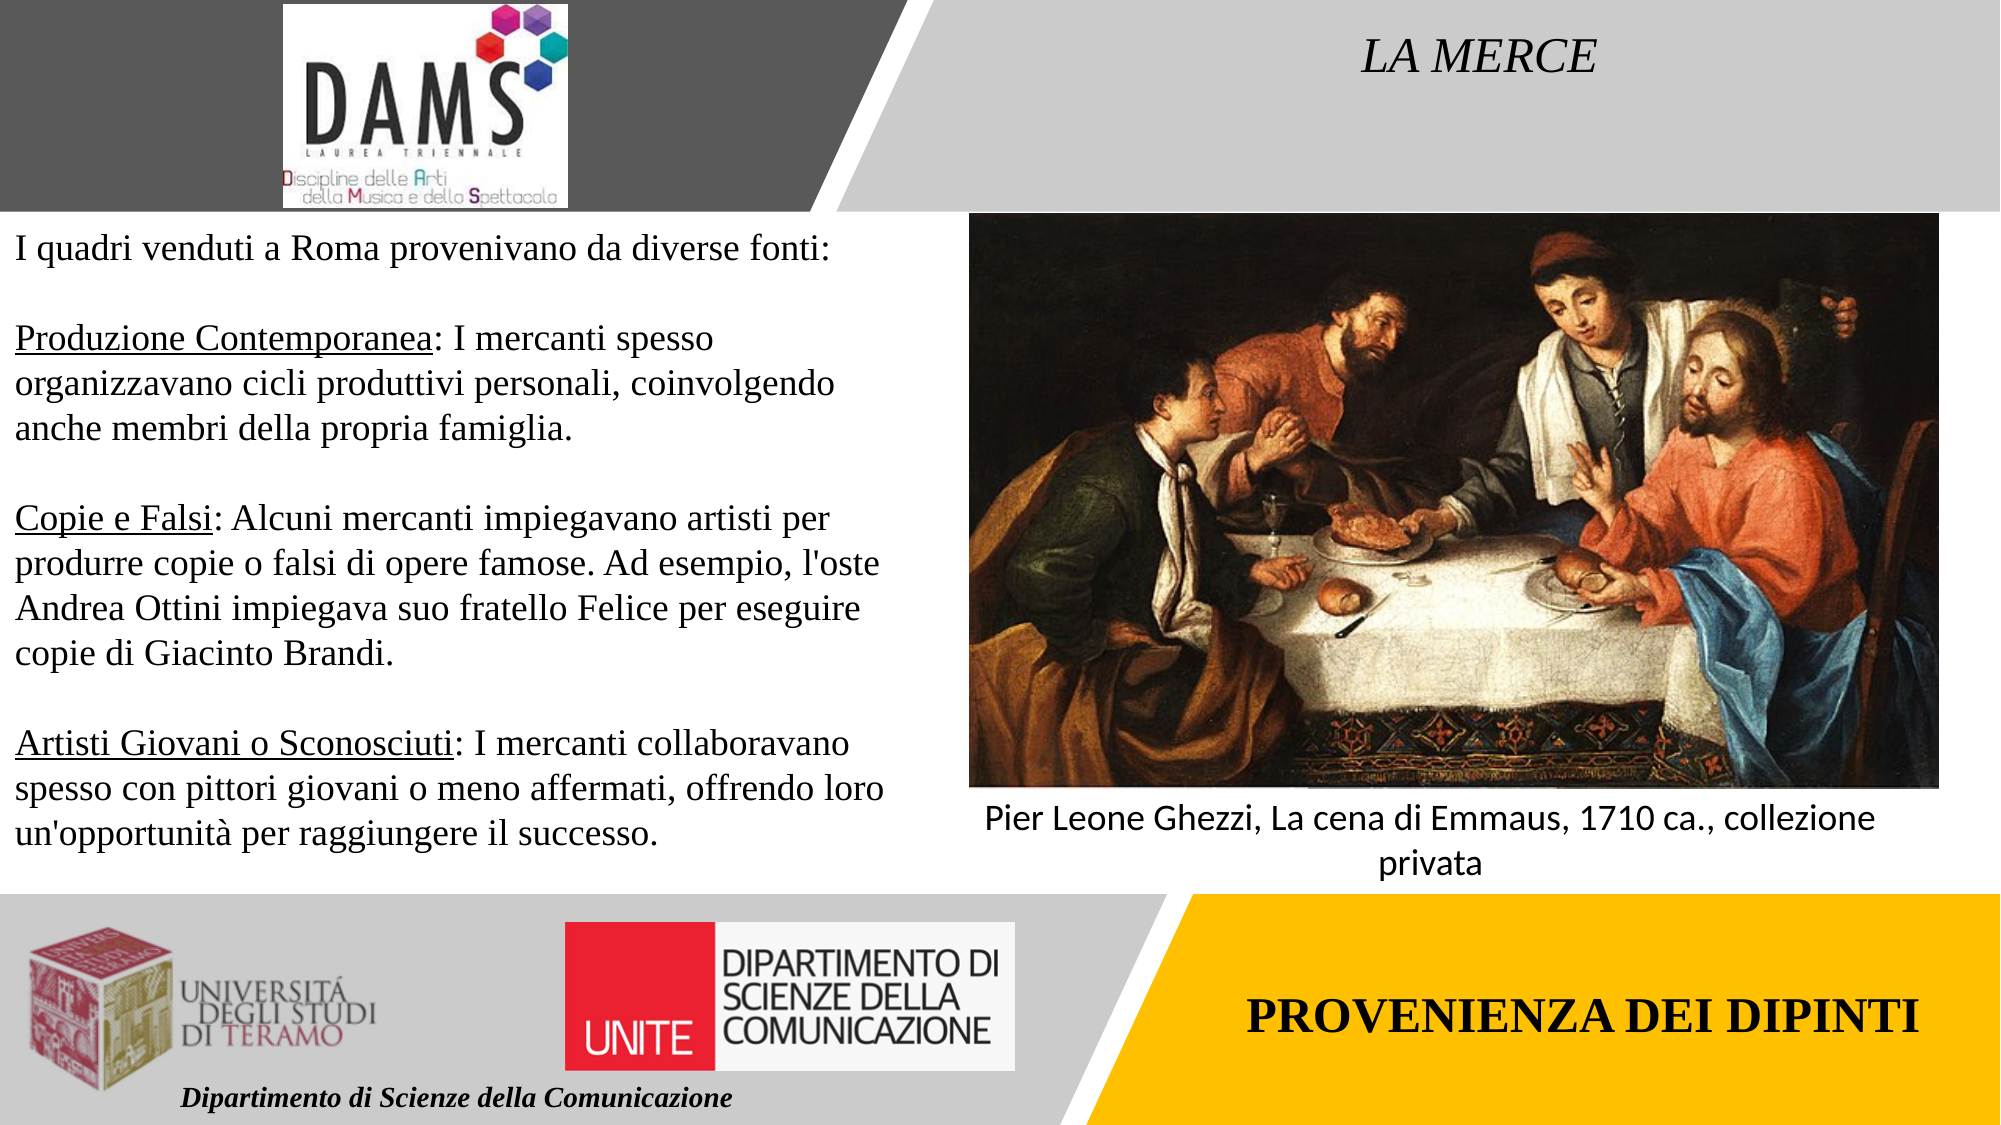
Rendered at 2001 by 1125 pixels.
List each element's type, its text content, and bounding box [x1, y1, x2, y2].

picture [564, 922, 1015, 1071]
text_box [1085, 974, 2000, 1125]
text_box [835, 0, 2000, 213]
text_box I quadri venduti a Roma provenivano da diverse fonti: Produzione Contemporanea: I mercanti spesso organizzavano cicli produttivi personali, coinvolgendo anche membri della propria famiglia. Copie e Falsi: Alcuni mercanti impiegavano artisti per produrre copie o falsi di opere famose. Ad esempio, l'oste Andrea Ottini impiegava suo fratello Felice per eseguire copie di Giacinto Brandi. Artisti Giovani o Sconosciuti: I mercanti collaboravano spesso con pittori giovani o meno affermati, offrendo loro un'opportunità per raggiungere il successo. [0, 216, 908, 861]
text_box [15, 211, 1214, 911]
picture [283, 4, 568, 208]
text_box [1167, 893, 2000, 947]
text_box Dipartimento di Scienze della Comunicazione [165, 1070, 1040, 1125]
text_box [0, 893, 1161, 1125]
text_box PROVENIENZA DEI DIPINTI [1155, 947, 2000, 1050]
text_box LA MERCE [1119, 0, 1840, 90]
text_box Pier Leone Ghezzi, La cena di Emmaus, 1710 ca., collezione privata [950, 785, 1911, 891]
picture [969, 213, 1939, 789]
text_box [0, 0, 909, 213]
picture [25, 926, 380, 1093]
